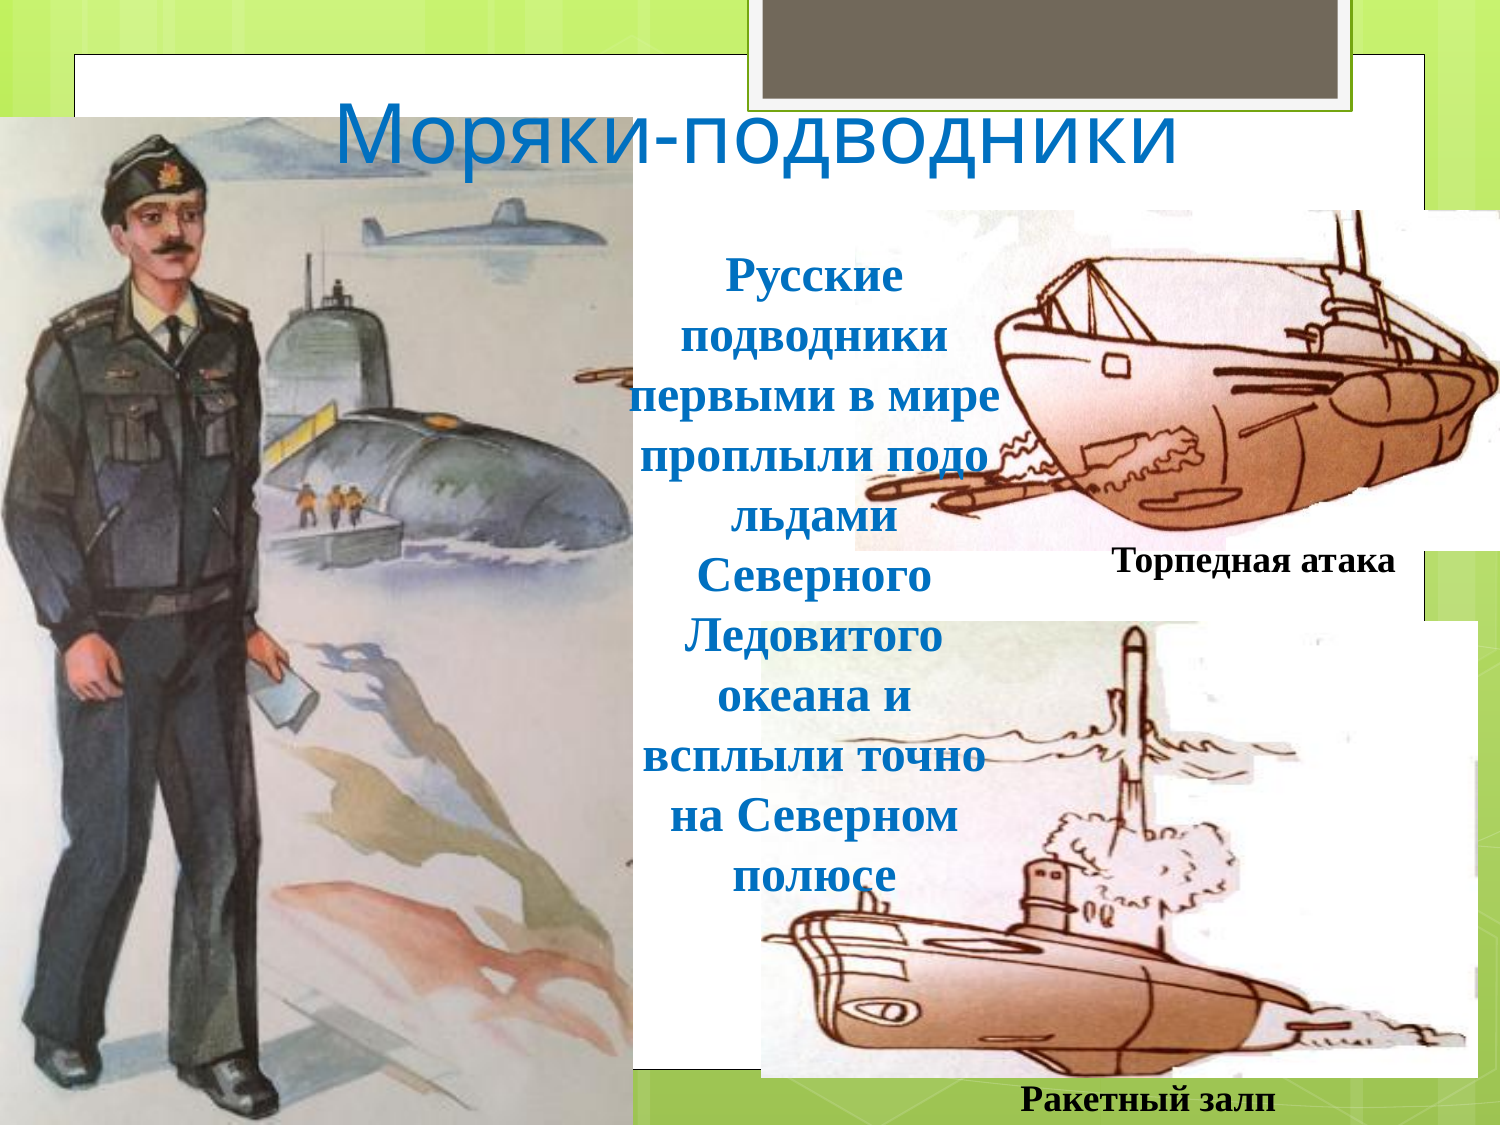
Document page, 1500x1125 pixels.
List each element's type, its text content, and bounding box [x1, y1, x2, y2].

text_box Русские подводники первыми в мире проплыли подо льдами Северного Ледовитого океана и всплыли точно на Северном полюсе [637, 234, 1020, 910]
text_box Торпедная атака [1078, 561, 1430, 588]
picture [761, 620, 1478, 1079]
picture [855, 210, 1500, 552]
title Моряки-подводники [82, 0, 1432, 188]
picture [0, 116, 633, 1125]
text_box Ракетный залп [855, 1088, 1442, 1125]
